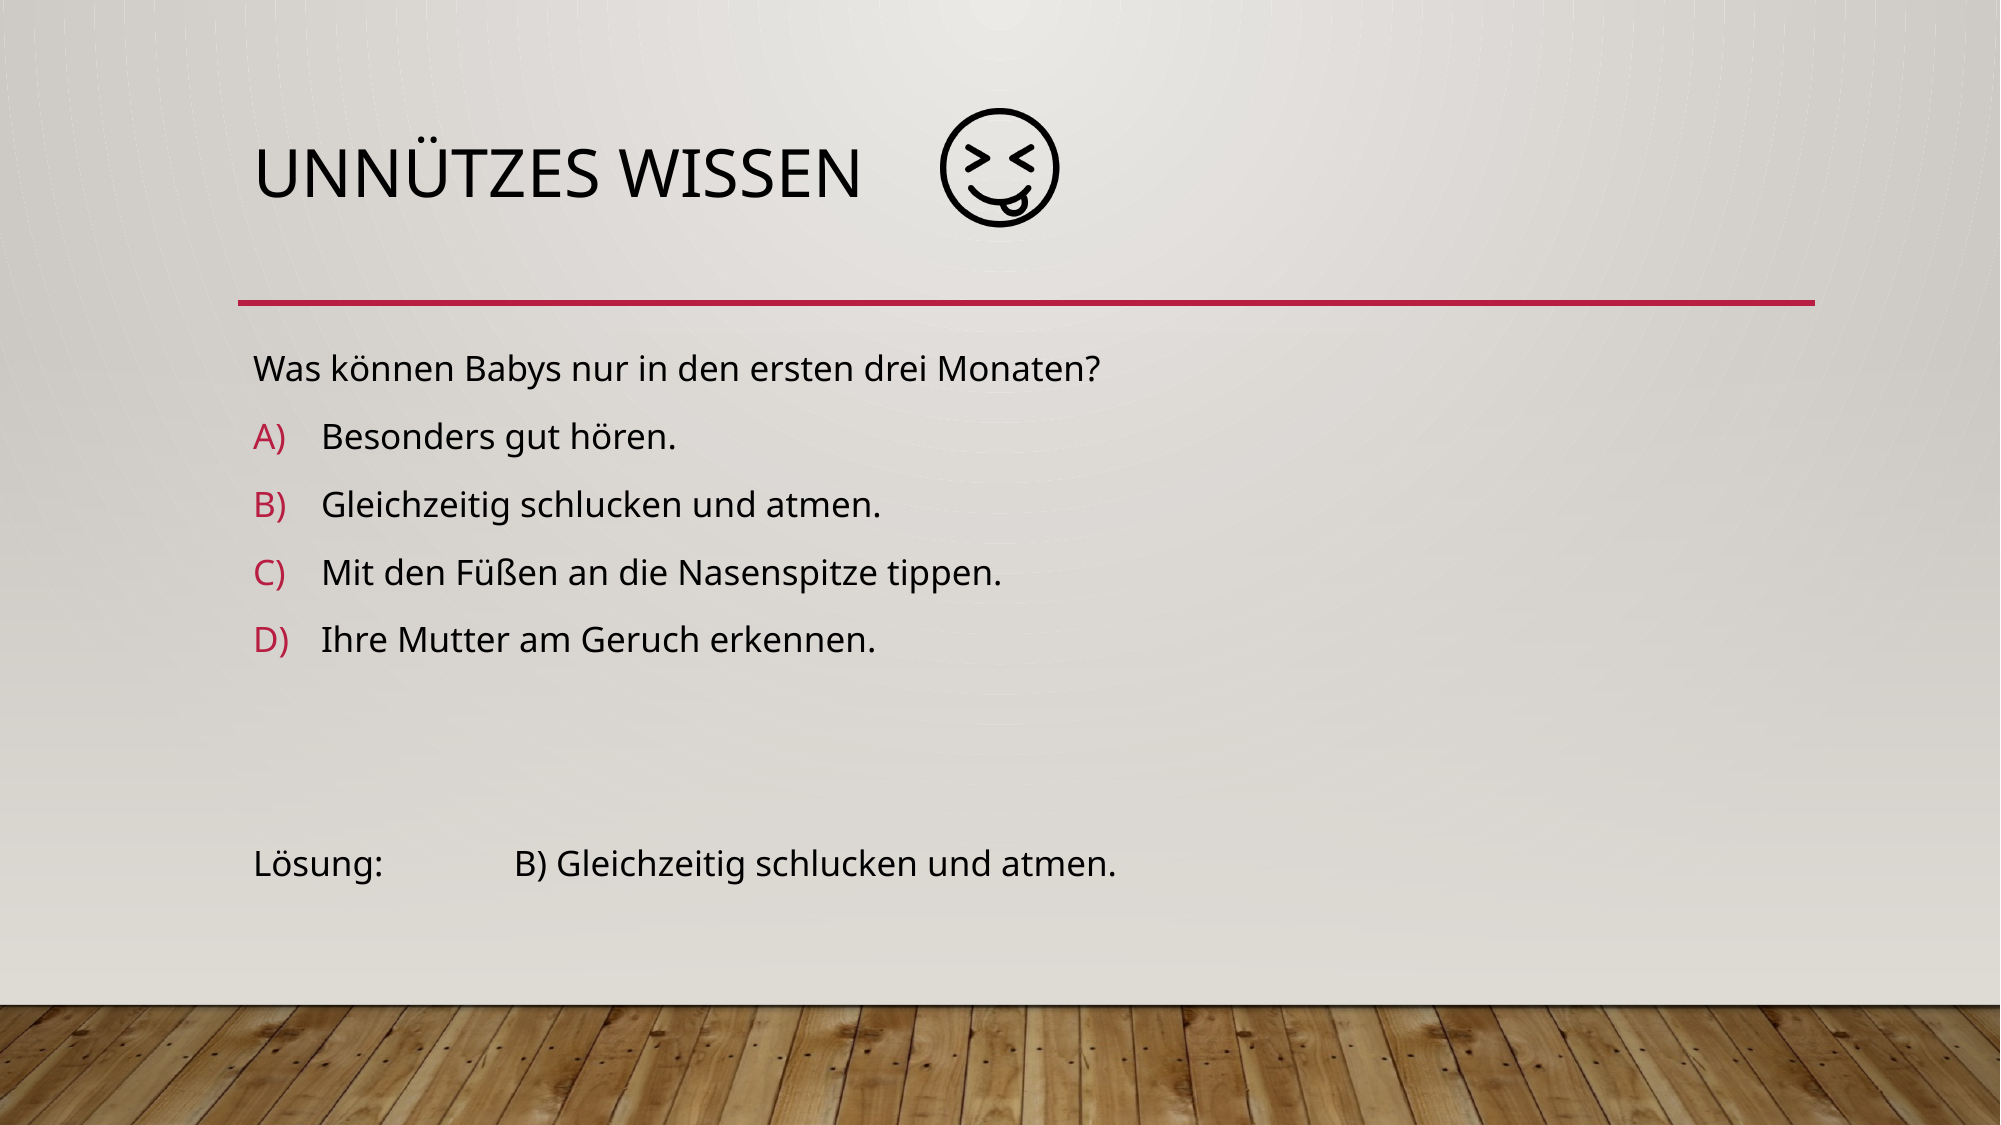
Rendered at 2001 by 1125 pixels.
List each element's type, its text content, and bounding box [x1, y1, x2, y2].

picture [0, 1005, 2000, 1125]
picture [924, 92, 1076, 243]
list Was können Babys nur in den ersten drei Monaten? Besonders gut hören. Gleichzeitig schlucken und atmen. Mit den Füßen an die Nasenspitze tippen. Ihre Mutter am Geruch erkennen. Lösung: B) Gleichzeitig schlucken und atmen. [238, 330, 1814, 897]
title Unnützes Wissen [238, 131, 1814, 305]
